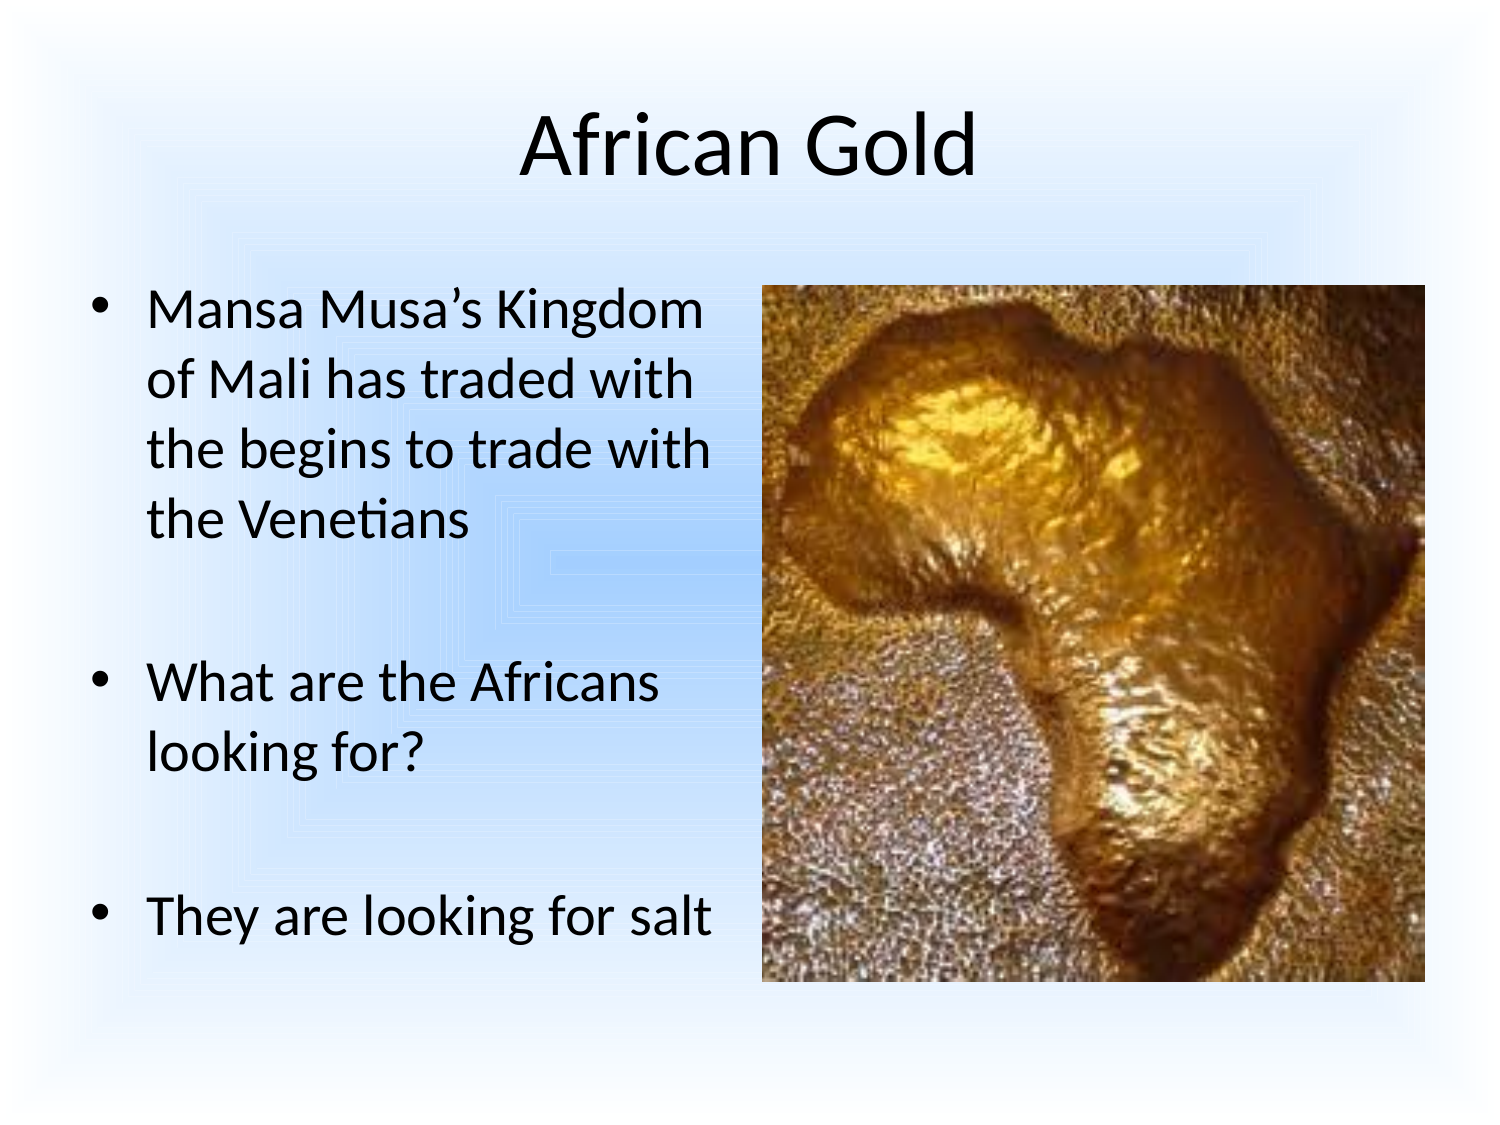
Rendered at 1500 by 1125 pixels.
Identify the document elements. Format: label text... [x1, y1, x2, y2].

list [762, 262, 1426, 1006]
list Mansa Musa’s Kingdom of Mali has traded with the begins to trade with the Venetians What are the Africans looking for? They are looking for salt [75, 262, 738, 1005]
title African Gold [75, 45, 1425, 233]
